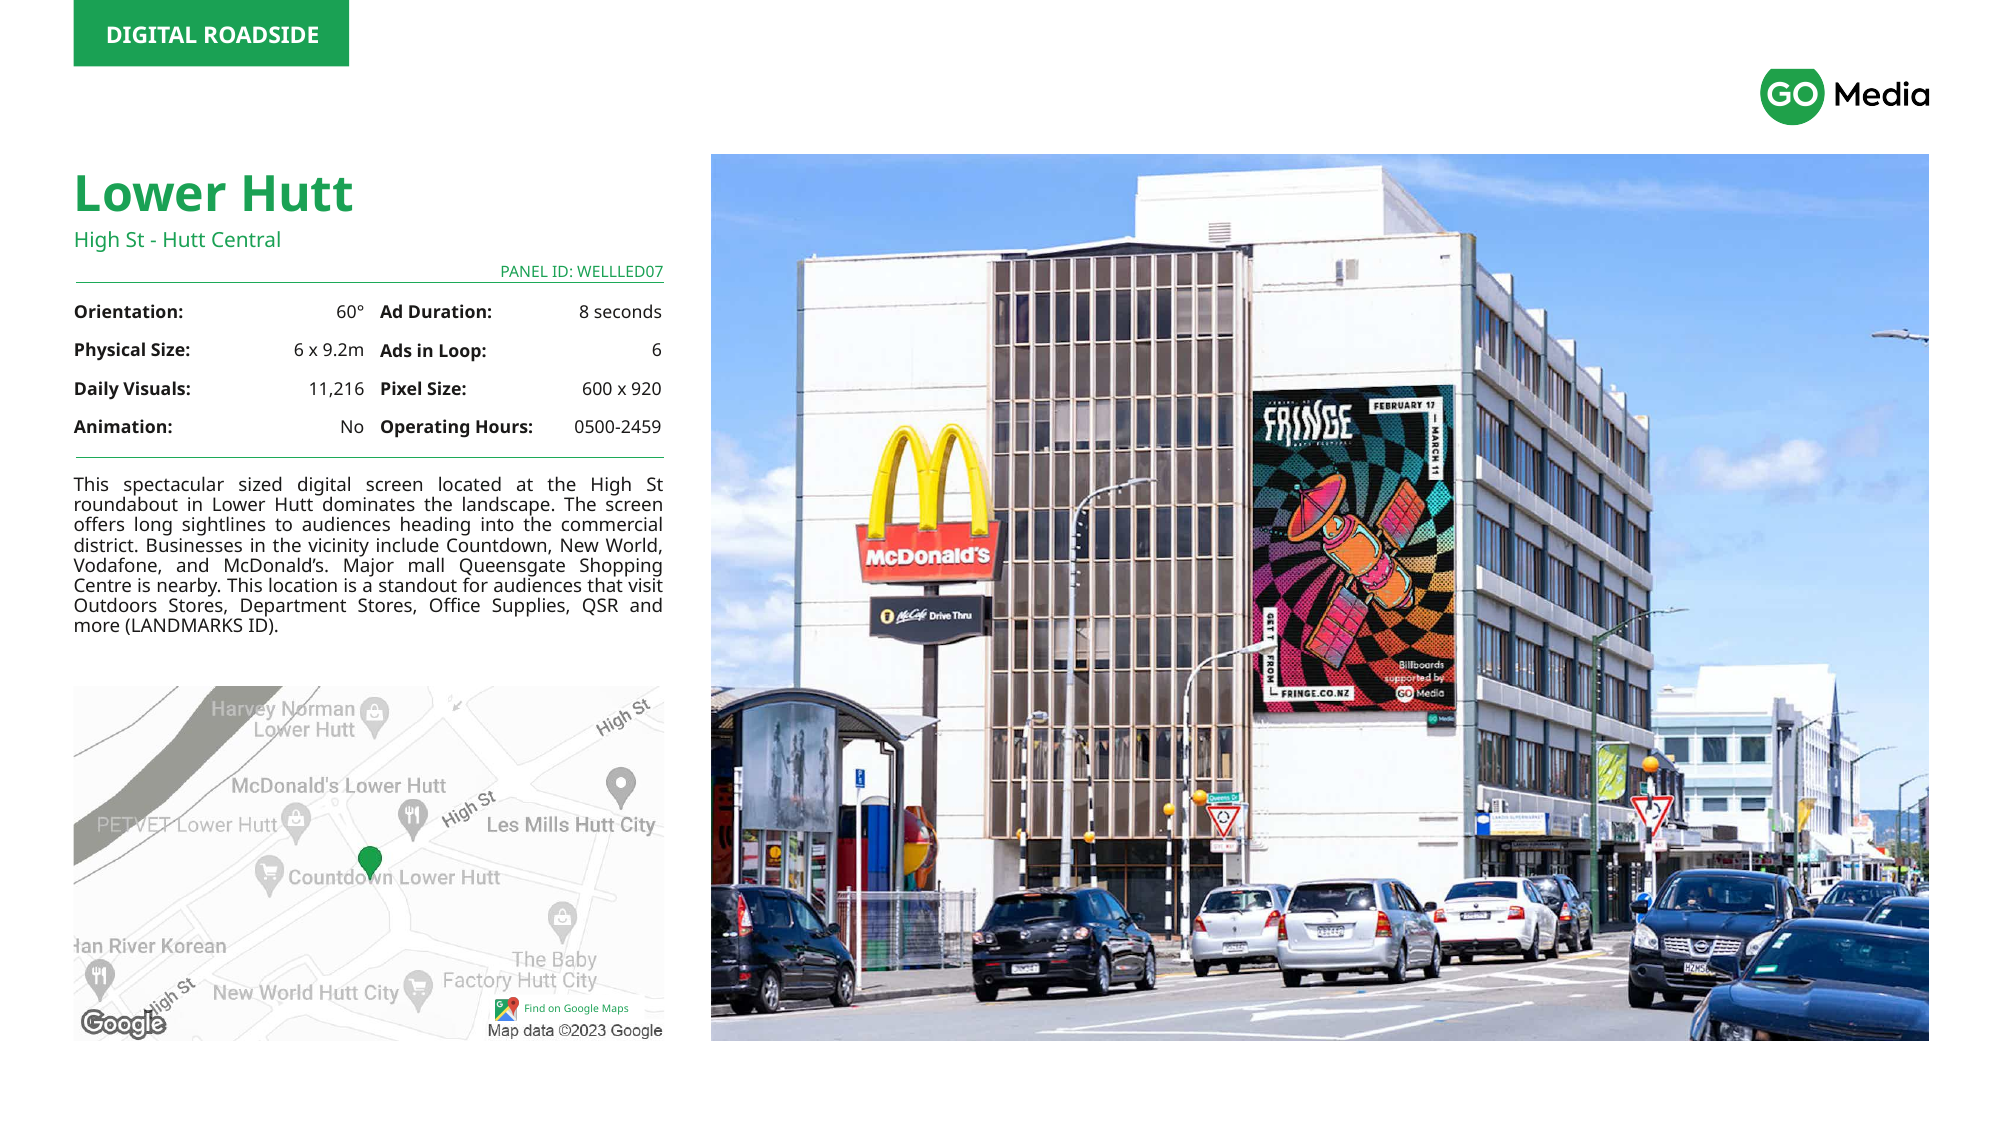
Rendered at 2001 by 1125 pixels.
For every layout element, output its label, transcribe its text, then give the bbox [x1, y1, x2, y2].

subtitle High St - Hutt Central [59, 221, 664, 266]
picture [1745, 53, 1945, 141]
text_box PANEL ID: WELLLED07 [432, 254, 679, 288]
text_box [73, 0, 350, 67]
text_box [489, 994, 652, 1025]
picture [73, 686, 665, 1041]
text_box Orientation: Physical Size: Daily Visuals: Animation: [58, 295, 200, 443]
picture [711, 154, 1929, 1041]
text_box Ad Duration: Ads in Loop: Pixel Size: Operating Hours: [380, 295, 477, 441]
text_box This spectacular sized digital screen located at the High St roundabout in Lower Hutt dominates the landscape. The screen offers long sightlines to audiences heading into the commercial district. Businesses in the vicinity include Countdown, New World, Vodafone, and McDonald’s. Major mall Queensgate Shopping Centre is nearby. This location is a standout for audiences that visit Outdoors Stores, Department Stores, Office Supplies, QSR and more (LANDMARKS ID). [58, 468, 678, 663]
text_box 8 seconds 6 600 x 920 0500-2459 [477, 295, 678, 443]
title Lower Hutt [59, 154, 664, 221]
text_box 60° 6 x 9.2m 11,216 No [200, 295, 380, 443]
text_box DIGITAL ROADSIDE [90, 13, 335, 56]
